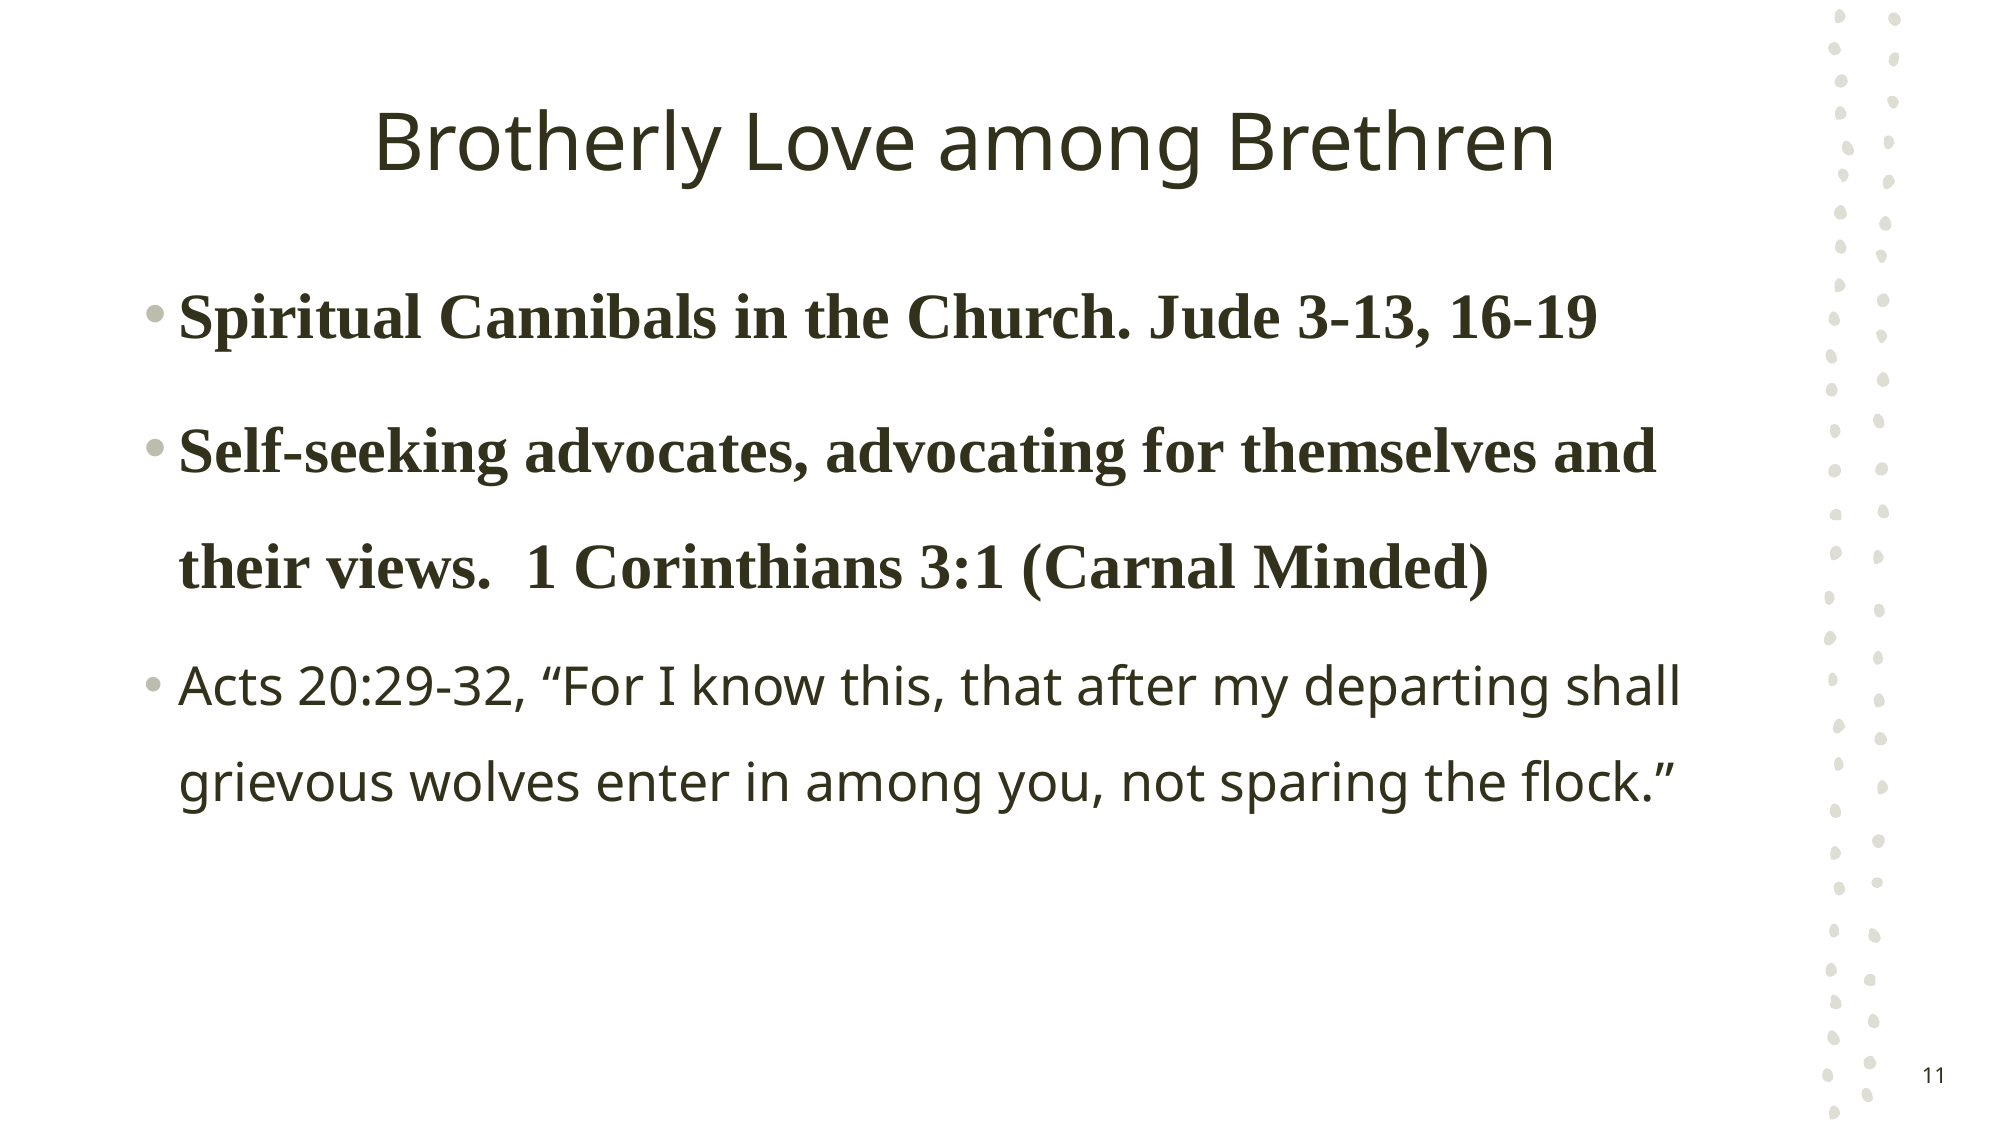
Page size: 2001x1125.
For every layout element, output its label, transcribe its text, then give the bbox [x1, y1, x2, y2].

slide_number 11 [1879, 1046, 1962, 1107]
title Brotherly Love among Brethren [175, 82, 1756, 194]
list Spiritual Cannibals in the Church. Jude 3-13, 16-19 Self-seeking advocates, advocating for themselves and their views. 1 Corinthians 3:1 (Carnal Minded) Acts 20:29-32, “For I know this, that after my departing shall grievous wolves enter in among you, not sparing the flock.” [128, 228, 1803, 1107]
